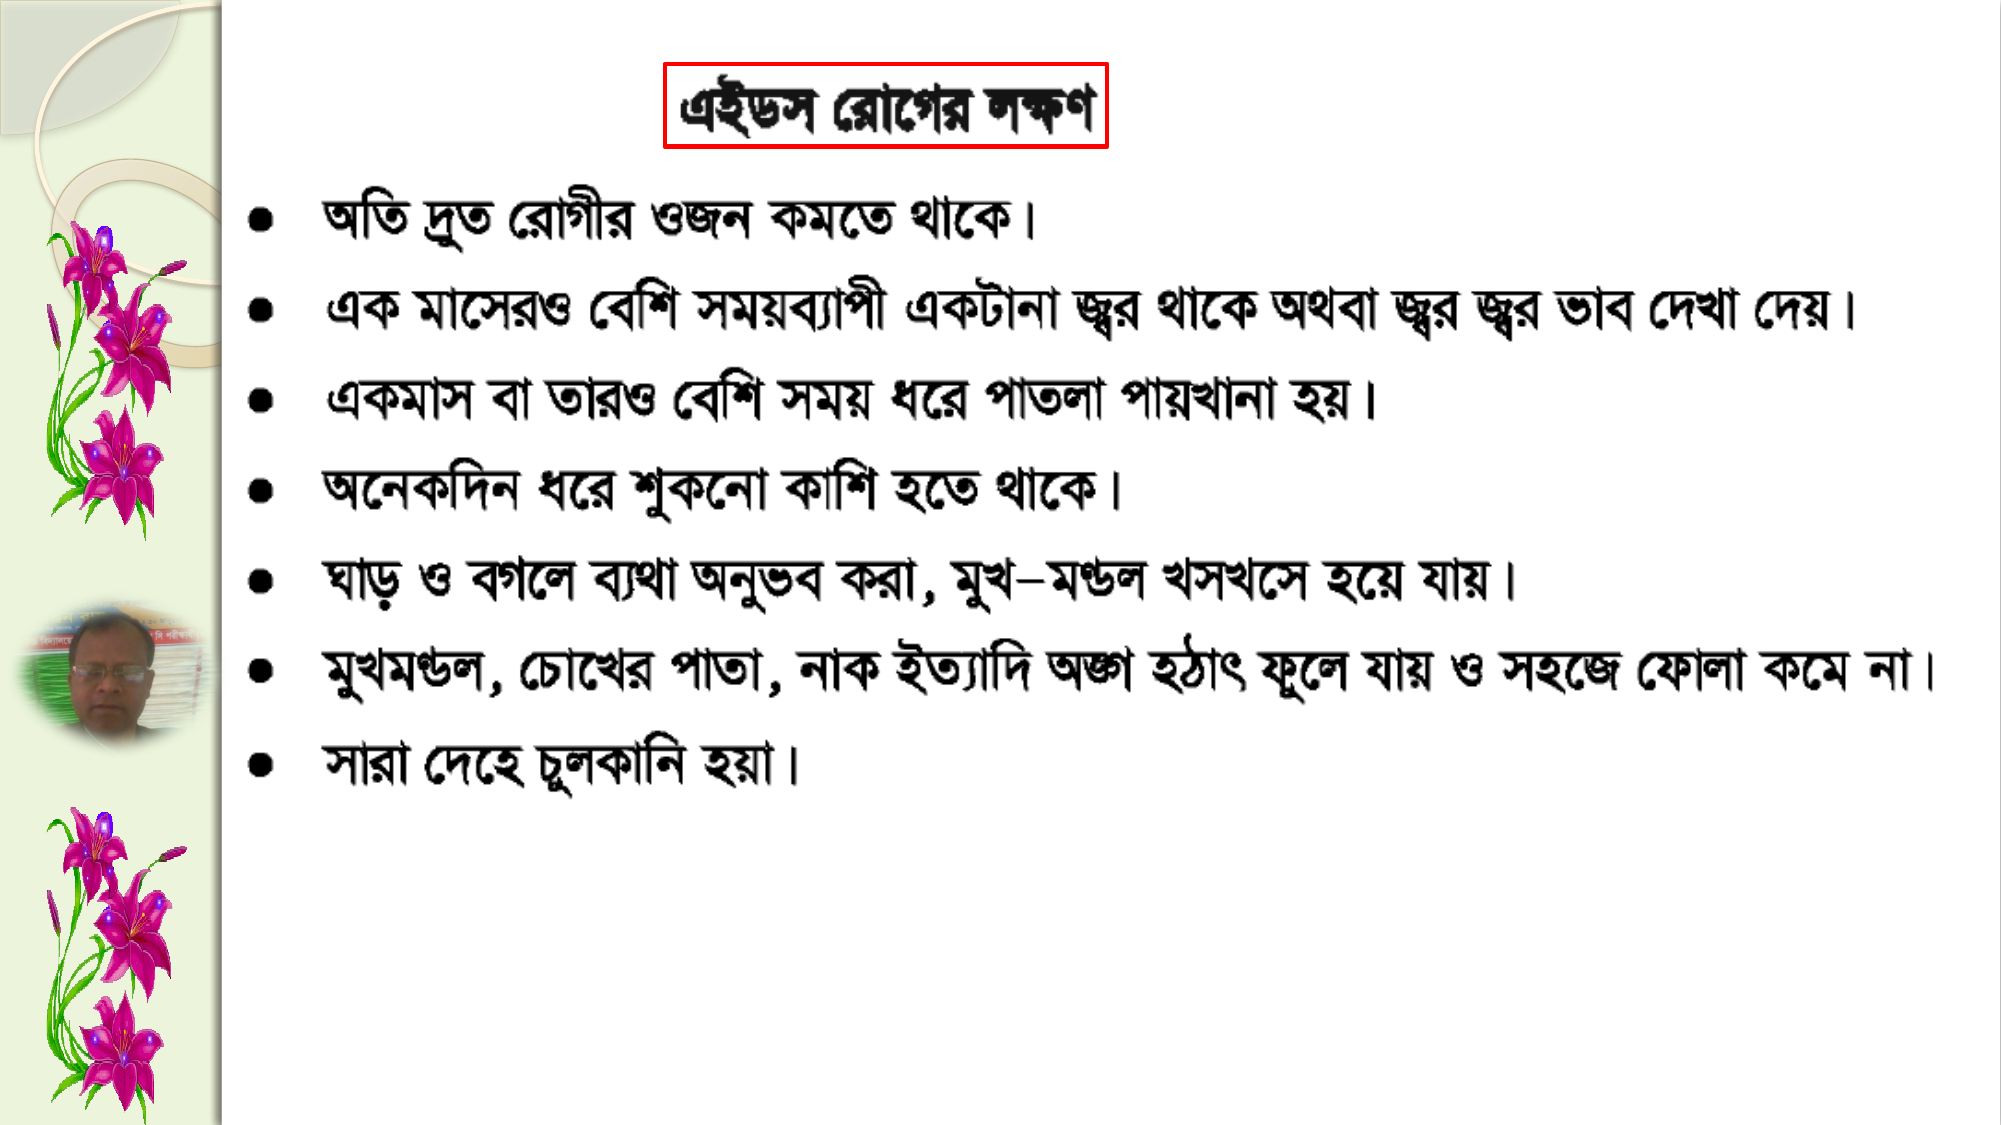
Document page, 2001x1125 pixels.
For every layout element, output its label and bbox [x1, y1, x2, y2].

text_box [2, 198, 235, 1125]
picture [237, 170, 1938, 805]
picture [666, 66, 1105, 145]
